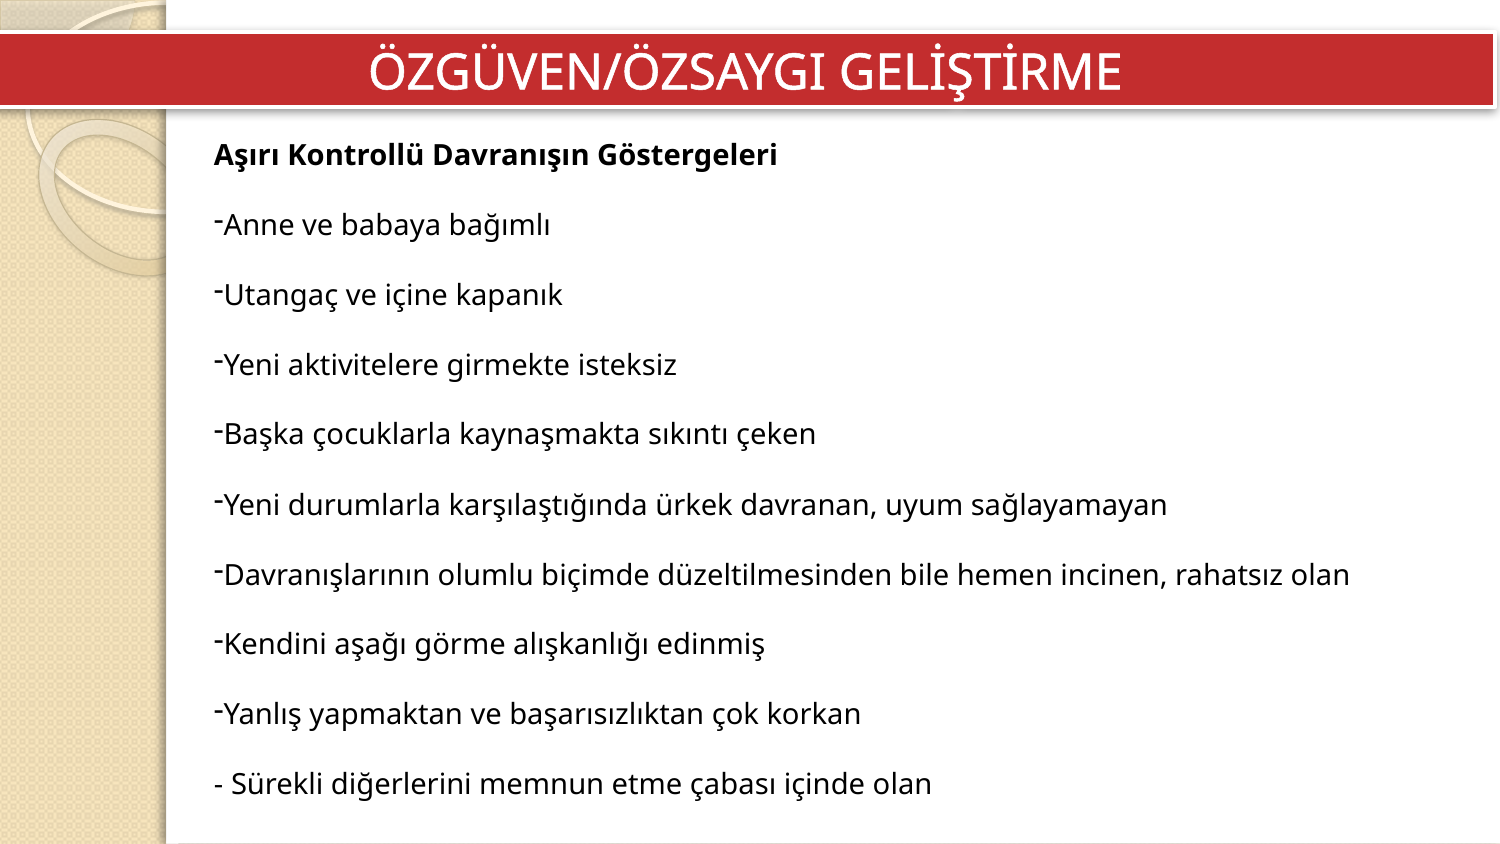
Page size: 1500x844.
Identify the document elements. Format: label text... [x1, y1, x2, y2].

text_box ÖZGÜVEN/ÖZSAYGI GELİŞTİRME [0, 30, 1497, 109]
text_box Aşırı Kontrollü Davranışın Göstergeleri Anne ve babaya bağımlı Utangaç ve içine kapanık Yeni aktivitelere girmekte isteksiz Başka çocuklarla kaynaşmakta sıkıntı çeken Yeni durumlarla karşılaştığında ürkek davranan, uyum sağlayamayan Davranışlarının olumlu biçimde düzeltilmesinden bile hemen incinen, rahatsız olan Kendini aşağı görme alışkanlığı edinmiş Yanlış yapmaktan ve başarısızlıktan çok korkan - Sürekli diğerlerini memnun etme çabası içinde olan [199, 128, 1442, 844]
